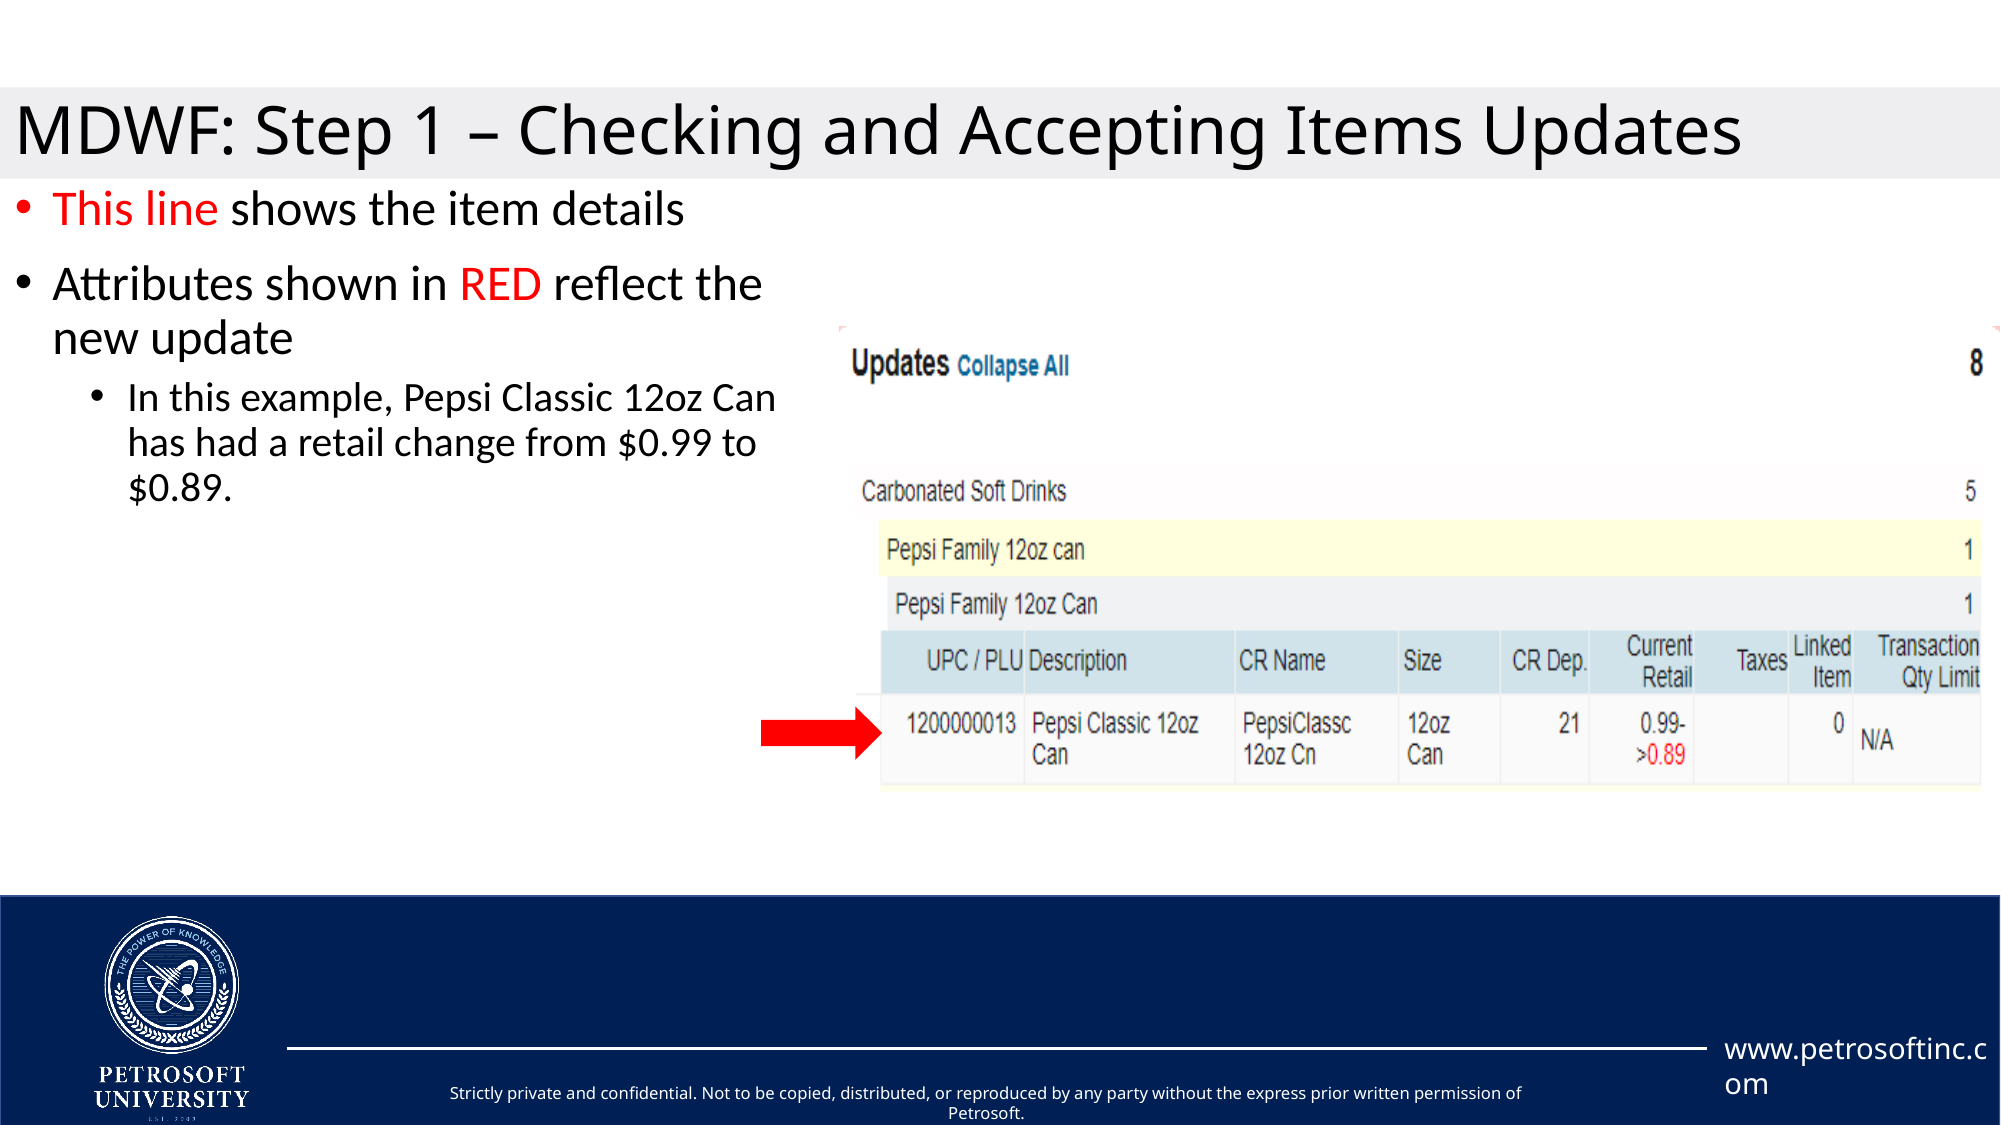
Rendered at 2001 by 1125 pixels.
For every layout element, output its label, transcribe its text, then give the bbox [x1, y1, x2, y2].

picture [839, 326, 2000, 792]
title MDWF: Step 1 – Checking and Accepting Items Updates [0, 89, 1863, 175]
text_box [761, 719, 839, 747]
list This line shows the item details Attributes shown in RED reflect the new update In this example, Pepsi Classic 12oz Can has had a retail change from $0.99 to $0.89. [0, 174, 840, 887]
picture [94, 916, 249, 1121]
